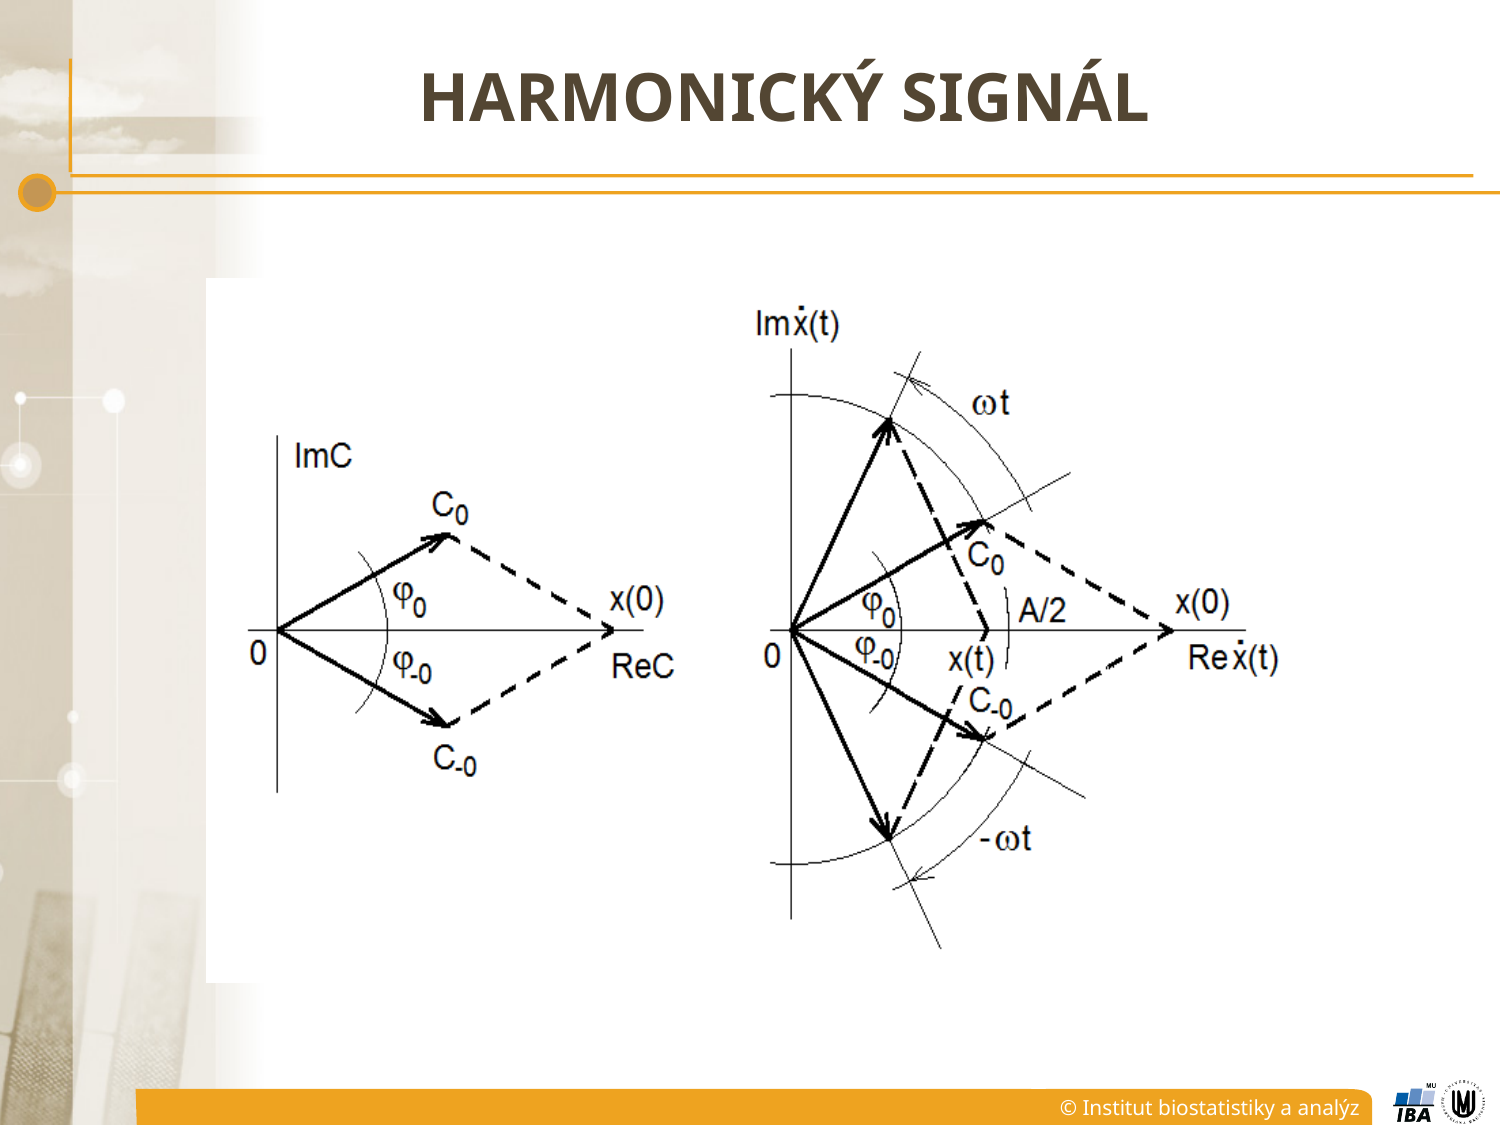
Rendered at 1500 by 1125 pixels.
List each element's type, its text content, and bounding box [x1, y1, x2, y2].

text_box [206, 278, 1306, 983]
picture [1393, 1083, 1436, 1122]
picture [1441, 1080, 1485, 1124]
title HARMONICKÝ SIGNÁL [70, 23, 1500, 177]
picture [0, 1, 278, 1125]
